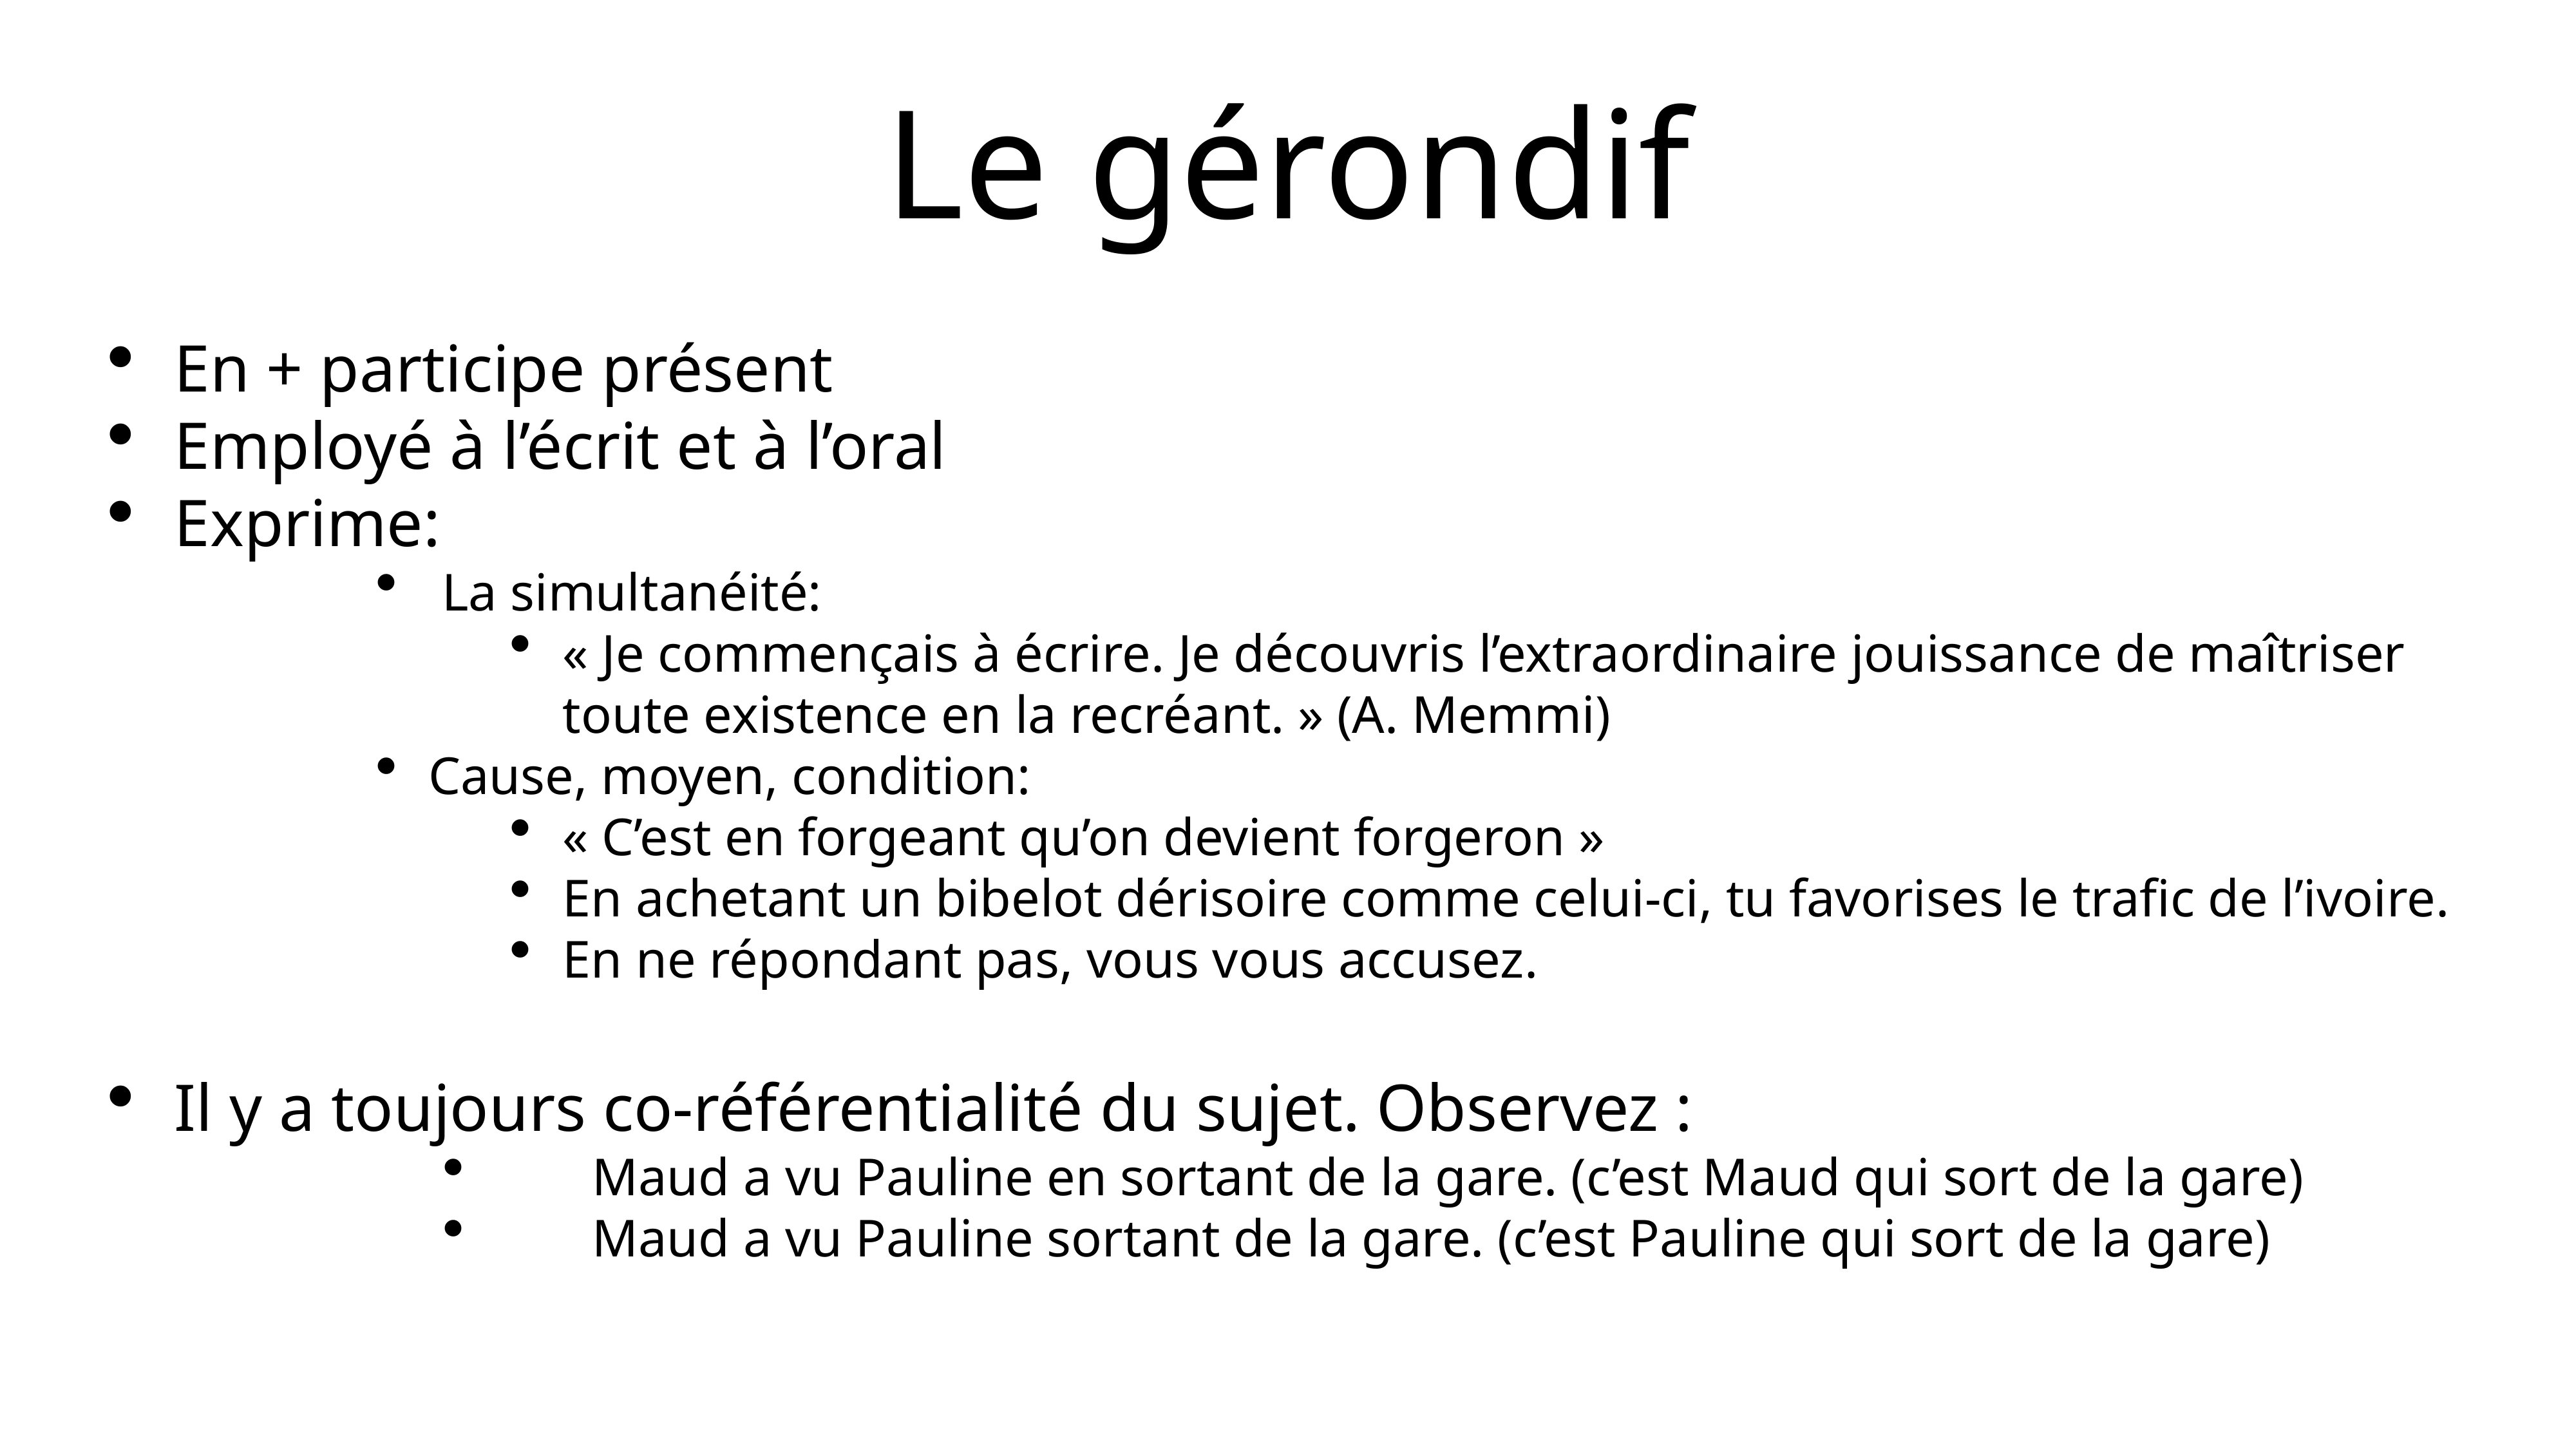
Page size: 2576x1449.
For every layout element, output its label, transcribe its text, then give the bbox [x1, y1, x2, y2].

list En + participe présent Employé à l’écrit et à l’oral Exprime: La simultanéité: « Je commençais à écrire. Je découvris l’extraordinaire jouissance de maîtriser toute existence en la recréant. » (A. Memmi) Cause, moyen, condition: « C’est en forgeant qu’on devient forgeron » En achetant un bibelot dérisoire comme celui-ci, tu favorises le trafic de l’ivoire. En ne répondant pas, vous vous accusez. Il y a toujours co-référentialité du sujet. Observez : Maud a vu Pauline en sortant de la gare. (c’est Maud qui sort de la gare) Maud a vu Pauline sortant de la gare. (c’est Pauline qui sort de la gare) [101, 240, 2492, 1354]
title Le gérondif [178, 37, 2398, 240]
